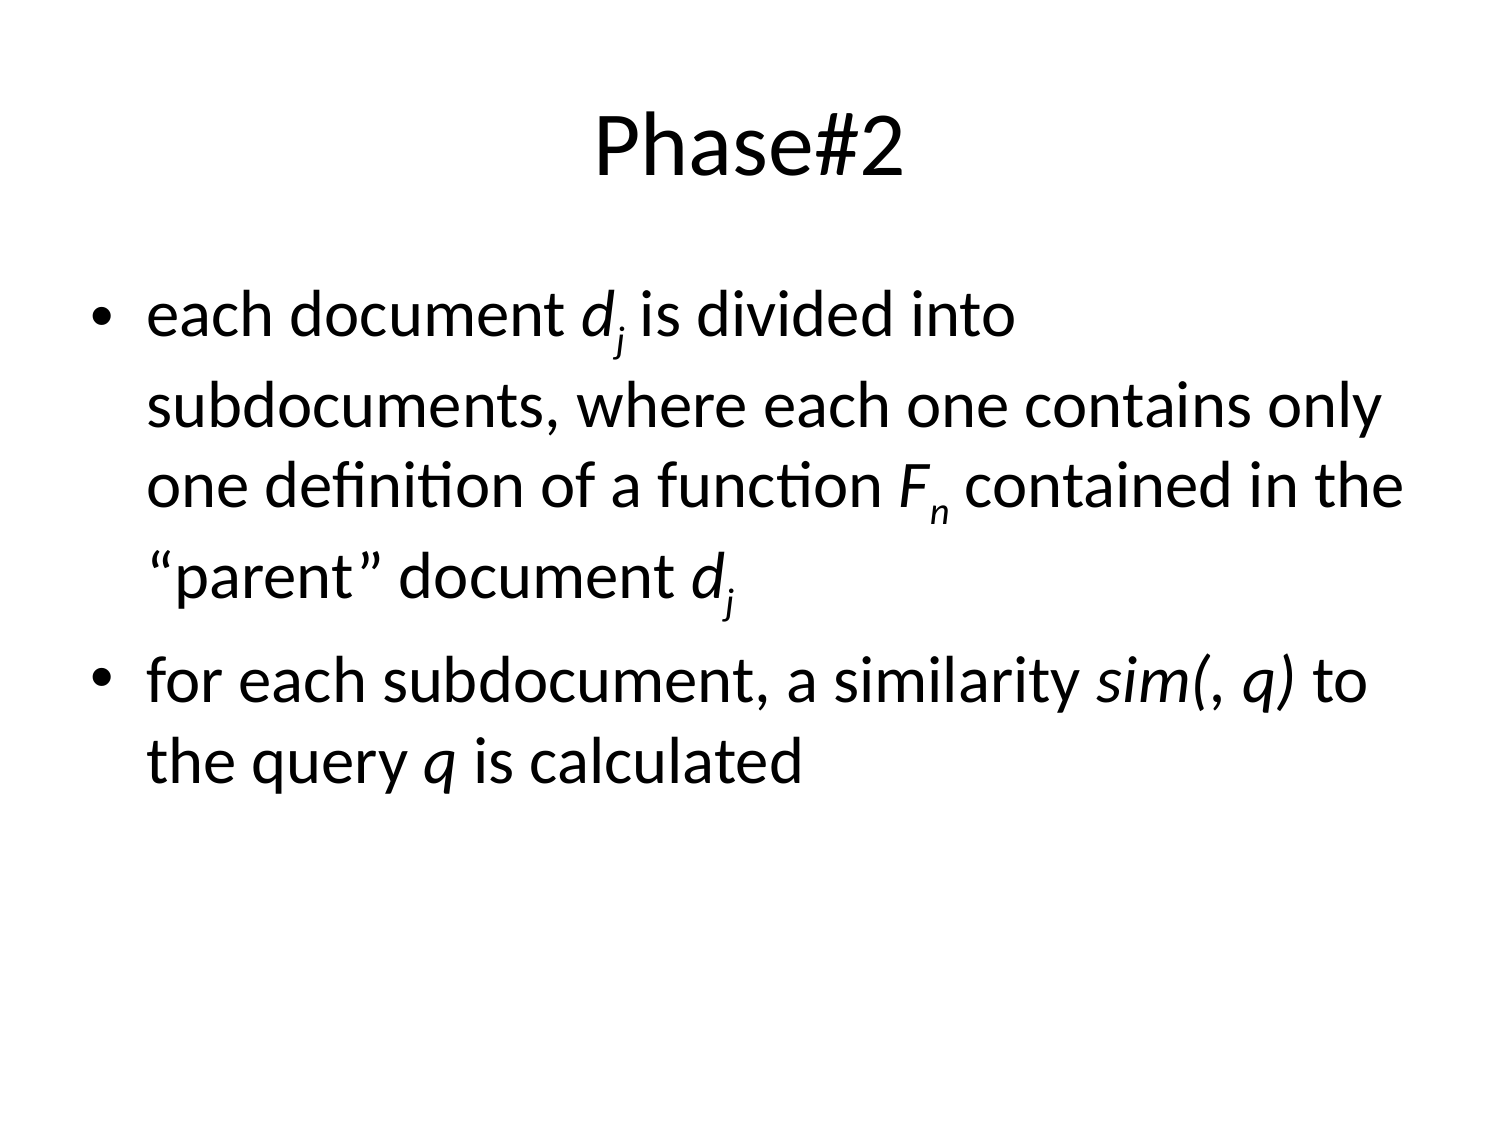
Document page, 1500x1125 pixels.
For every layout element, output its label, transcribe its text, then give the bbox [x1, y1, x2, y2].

title Phase#2 [75, 45, 1425, 233]
